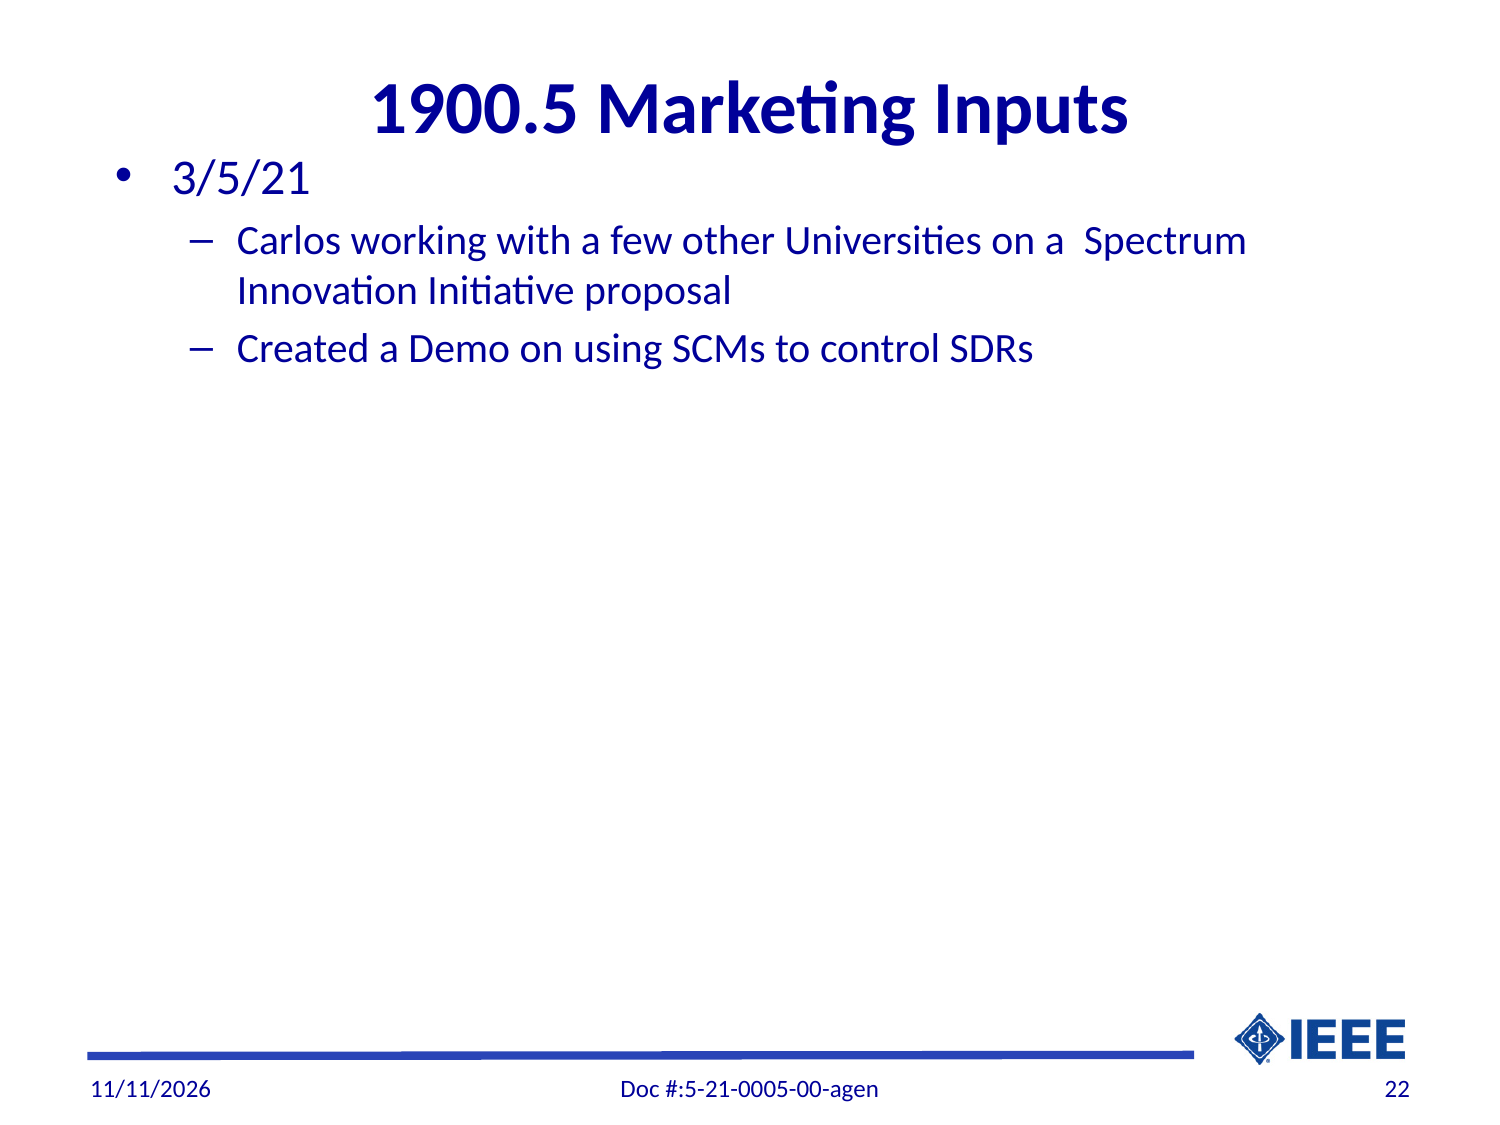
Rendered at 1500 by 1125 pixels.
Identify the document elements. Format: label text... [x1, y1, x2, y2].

slide_number 22 [1074, 1057, 1425, 1118]
list 3/5/21 Carlos working with a few other Universities on a Spectrum Innovation Initiative proposal Created a Demo on using SCMs to control SDRs [99, 136, 1450, 1038]
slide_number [75, 1057, 425, 1118]
picture [1231, 1038, 1406, 1057]
title 1900.5 Marketing Inputs [75, 45, 1425, 163]
footer Doc #:5-21-0005-00-agen [512, 1057, 988, 1118]
